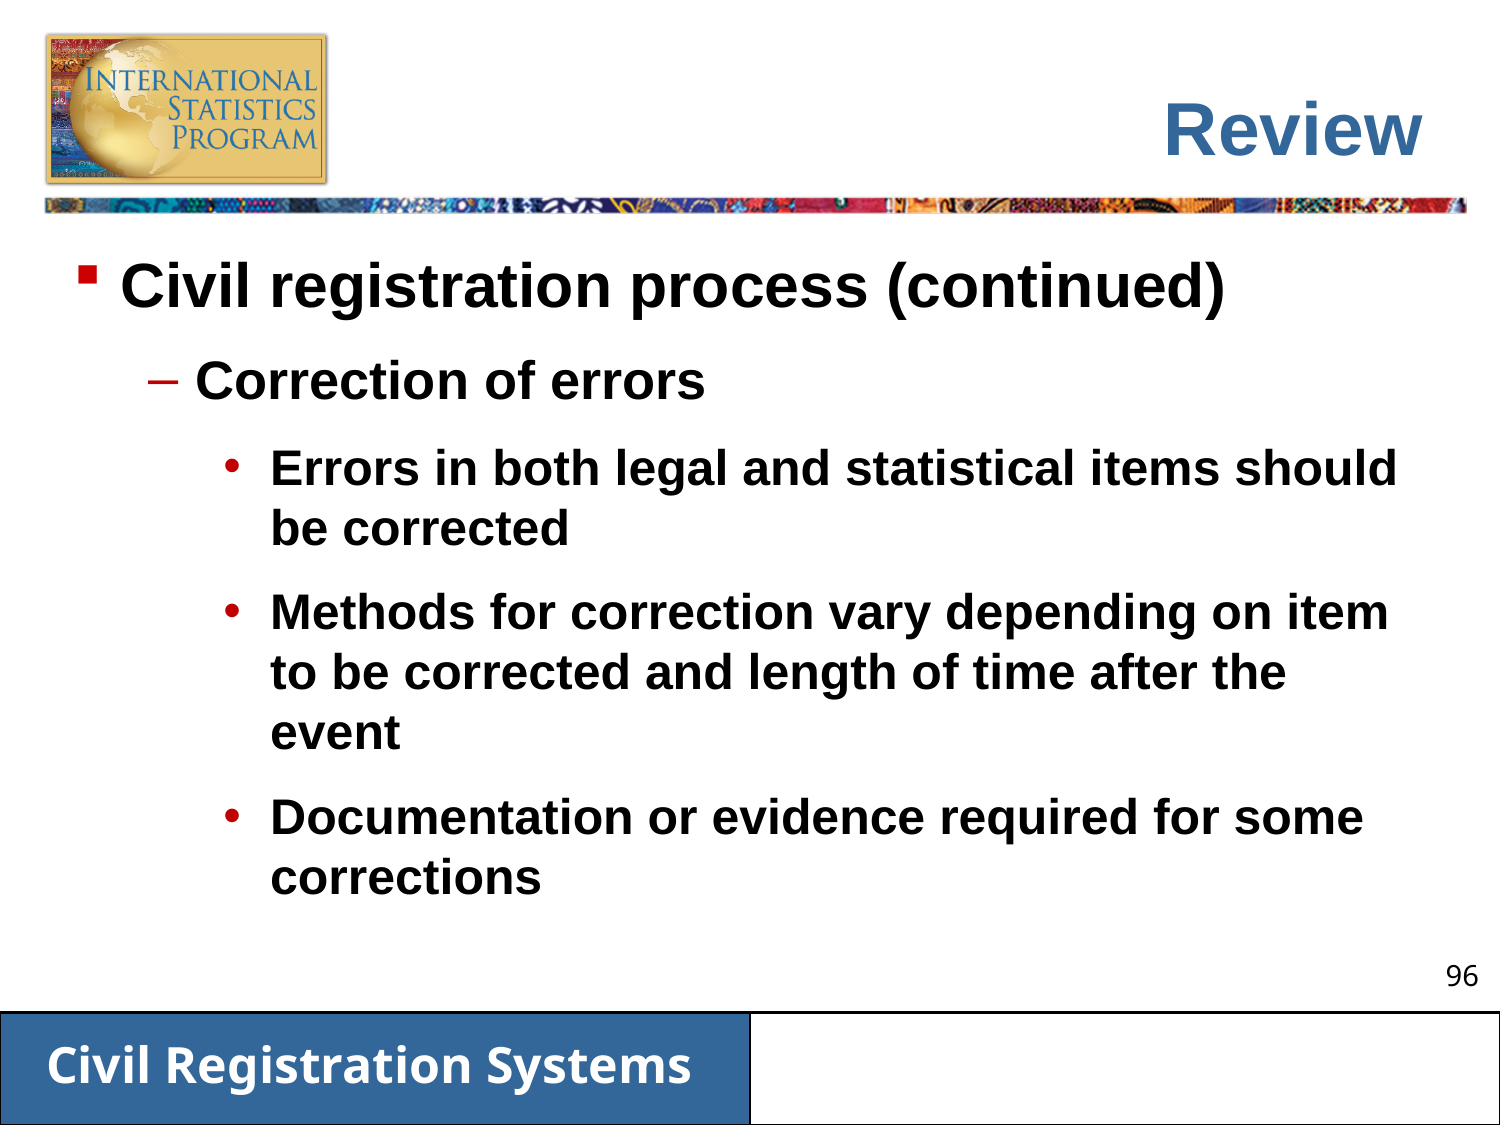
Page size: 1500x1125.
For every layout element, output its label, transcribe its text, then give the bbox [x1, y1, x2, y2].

title Review [62, 75, 1438, 188]
list Civil registration process (continued) Correction of errors Errors in both legal and statistical items should be corrected Methods for correction vary depending on item to be corrected and length of time after the event Documentation or evidence required for some corrections [58, 237, 1438, 988]
picture [37, 24, 1481, 219]
picture [1, 1014, 749, 1124]
